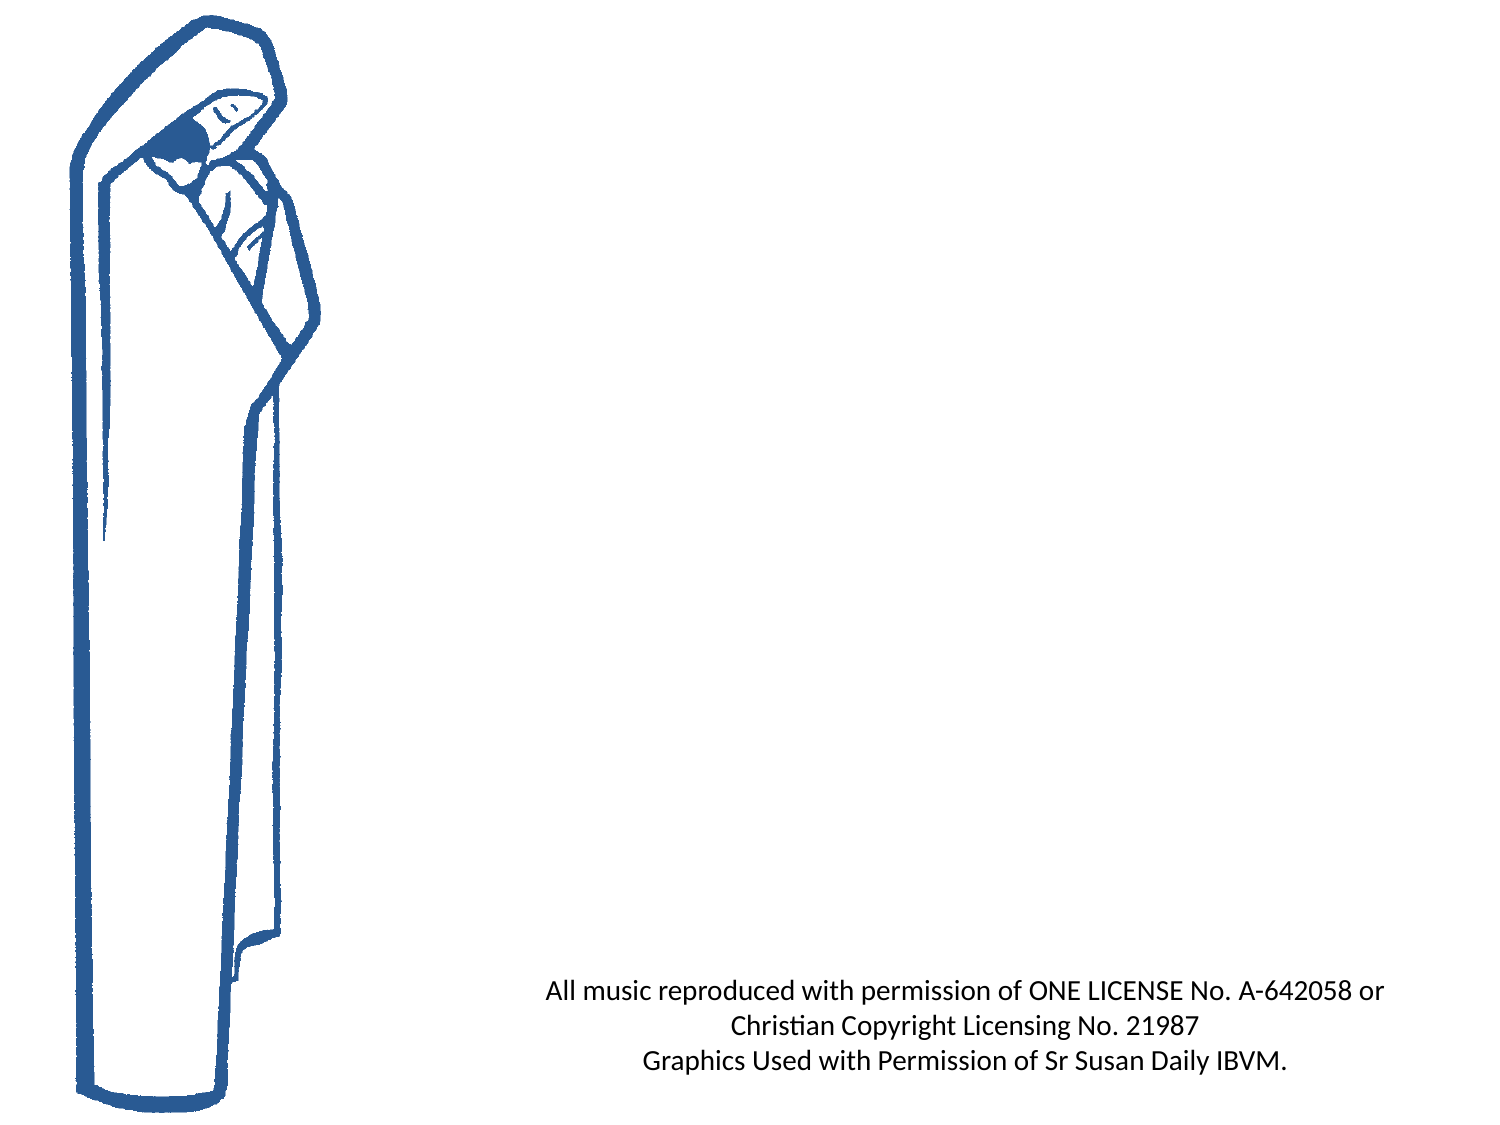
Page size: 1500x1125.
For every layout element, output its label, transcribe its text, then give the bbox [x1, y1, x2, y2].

text_box All music reproduced with permission of ONE LICENSE No. A-642058 or Christian Copyright Licensing No. 21987 Graphics Used with Permission of Sr Susan Daily IBVM. [431, 964, 1500, 1084]
